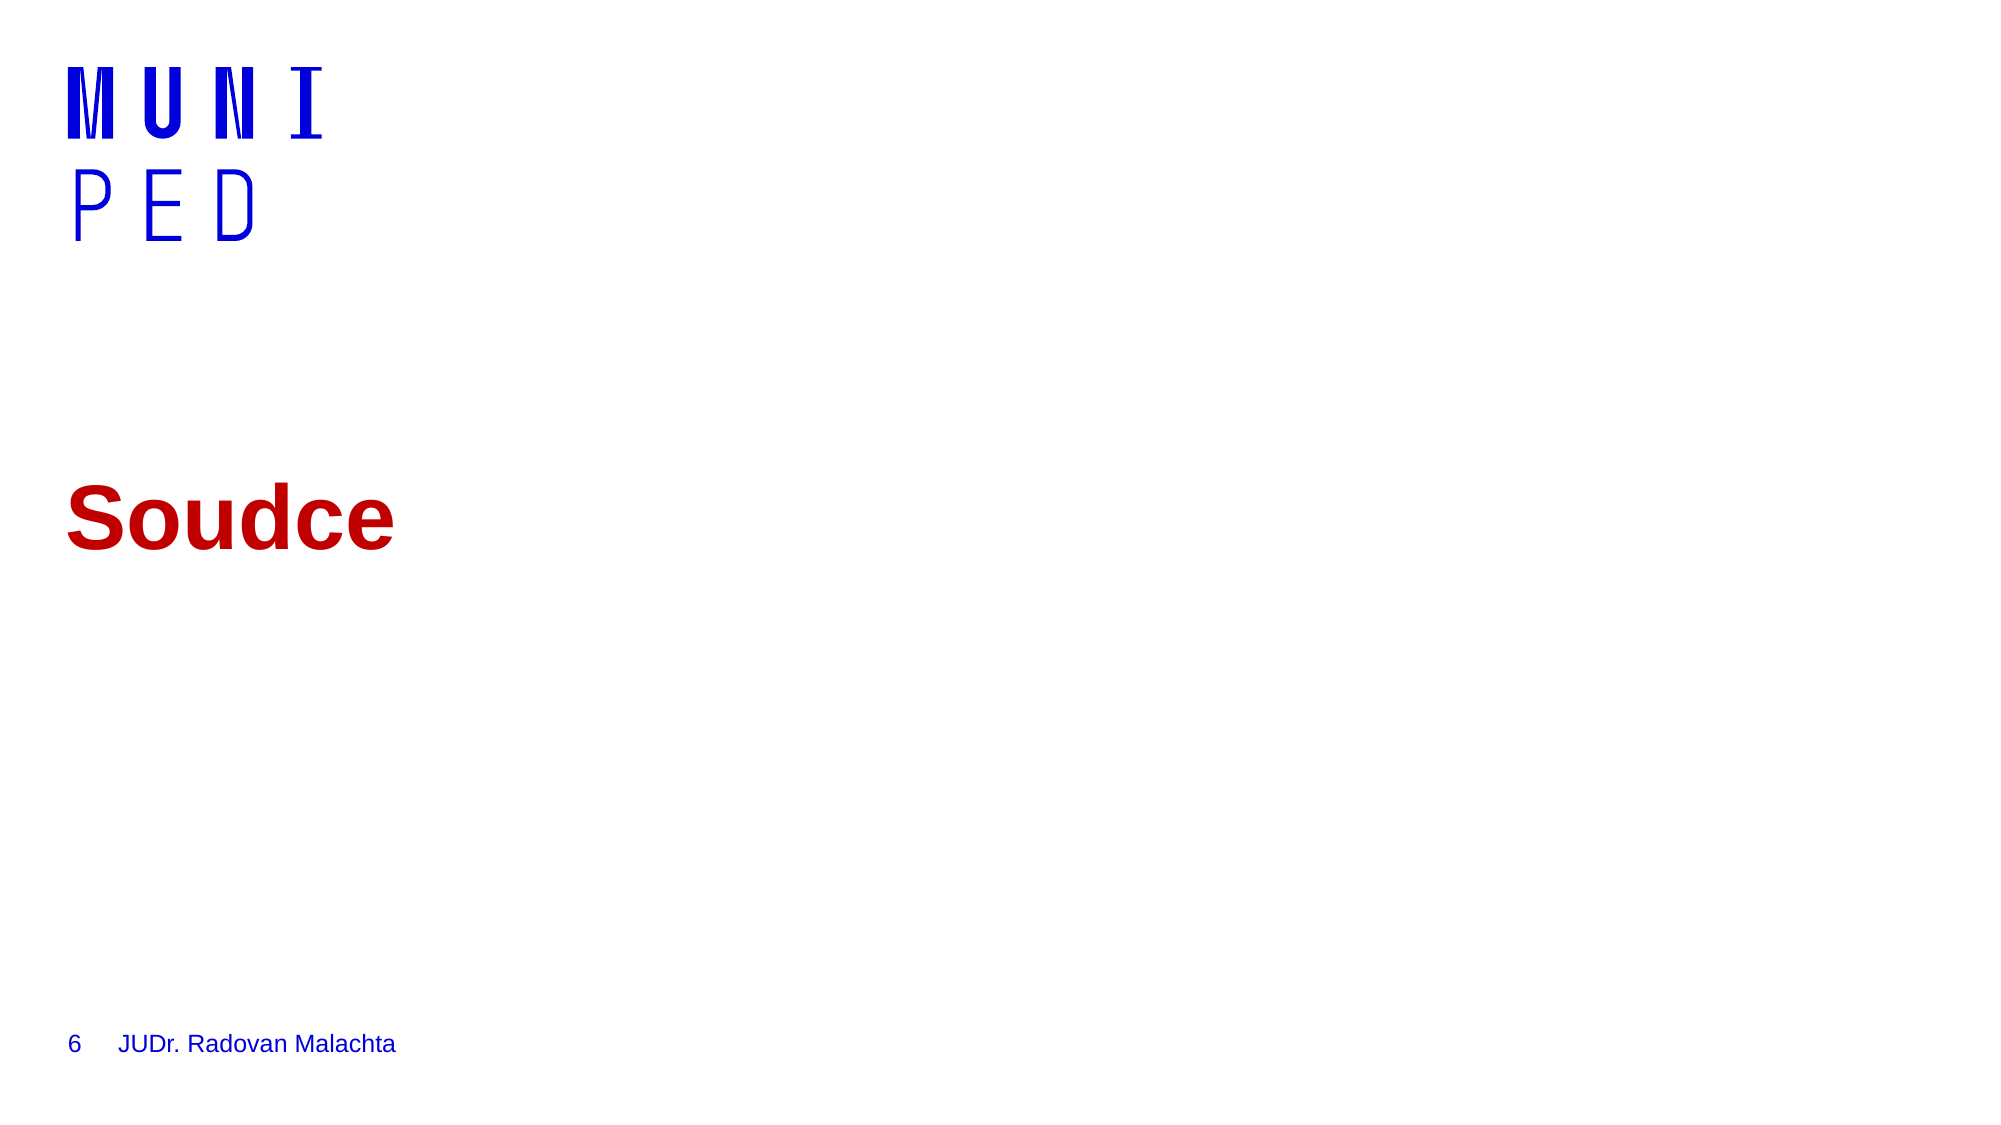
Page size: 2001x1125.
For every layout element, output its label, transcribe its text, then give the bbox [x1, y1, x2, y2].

slide_number 6 [67, 1021, 110, 1063]
title Soudce [65, 475, 1930, 668]
footer JUDr. Radovan Malachta [118, 1021, 1418, 1063]
